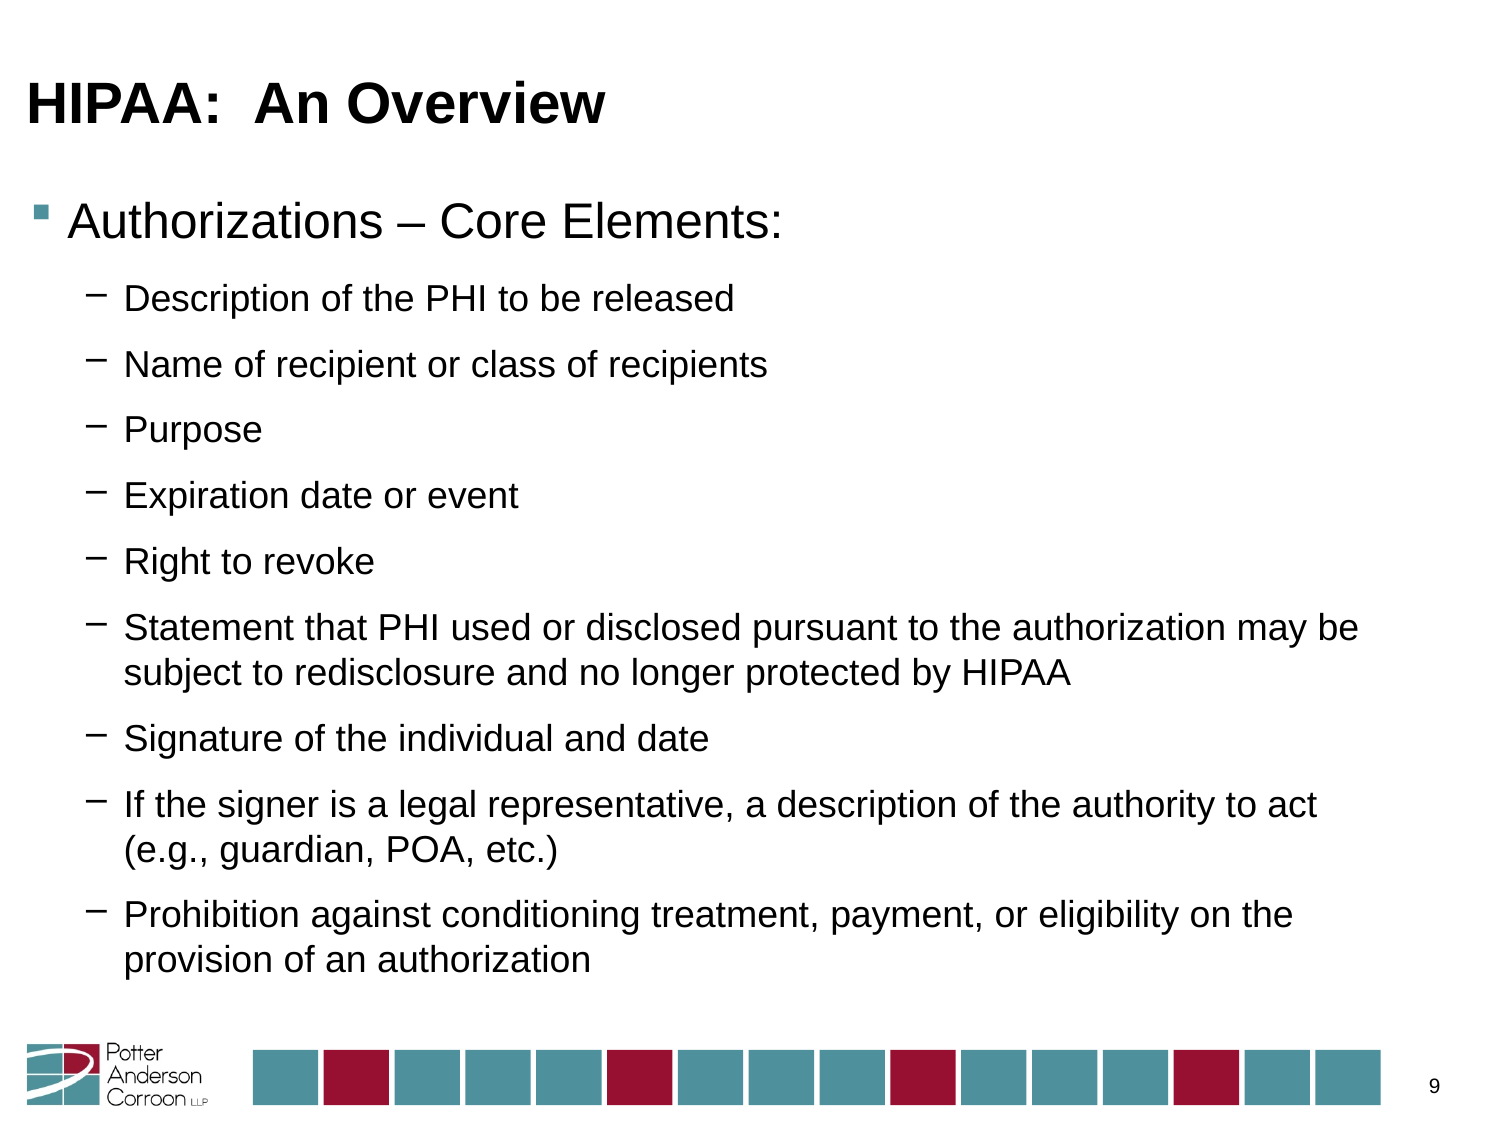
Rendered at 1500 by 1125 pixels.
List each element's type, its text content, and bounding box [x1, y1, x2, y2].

list Authorizations – Core Elements: Description of the PHI to be released Name of recipient or class of recipients Purpose Expiration date or event Right to revoke Statement that PHI used or disclosed pursuant to the authorization may be subject to redisclosure and no longer protected by HIPAA Signature of the individual and date If the signer is a legal representative, a description of the authority to act (e.g., guardian, POA, etc.) Prohibition against conditioning treatment, payment, or eligibility on the provision of an authorization [29, 180, 1429, 1009]
title HIPAA: An Overview [26, 51, 1427, 149]
picture [26, 1042, 208, 1106]
